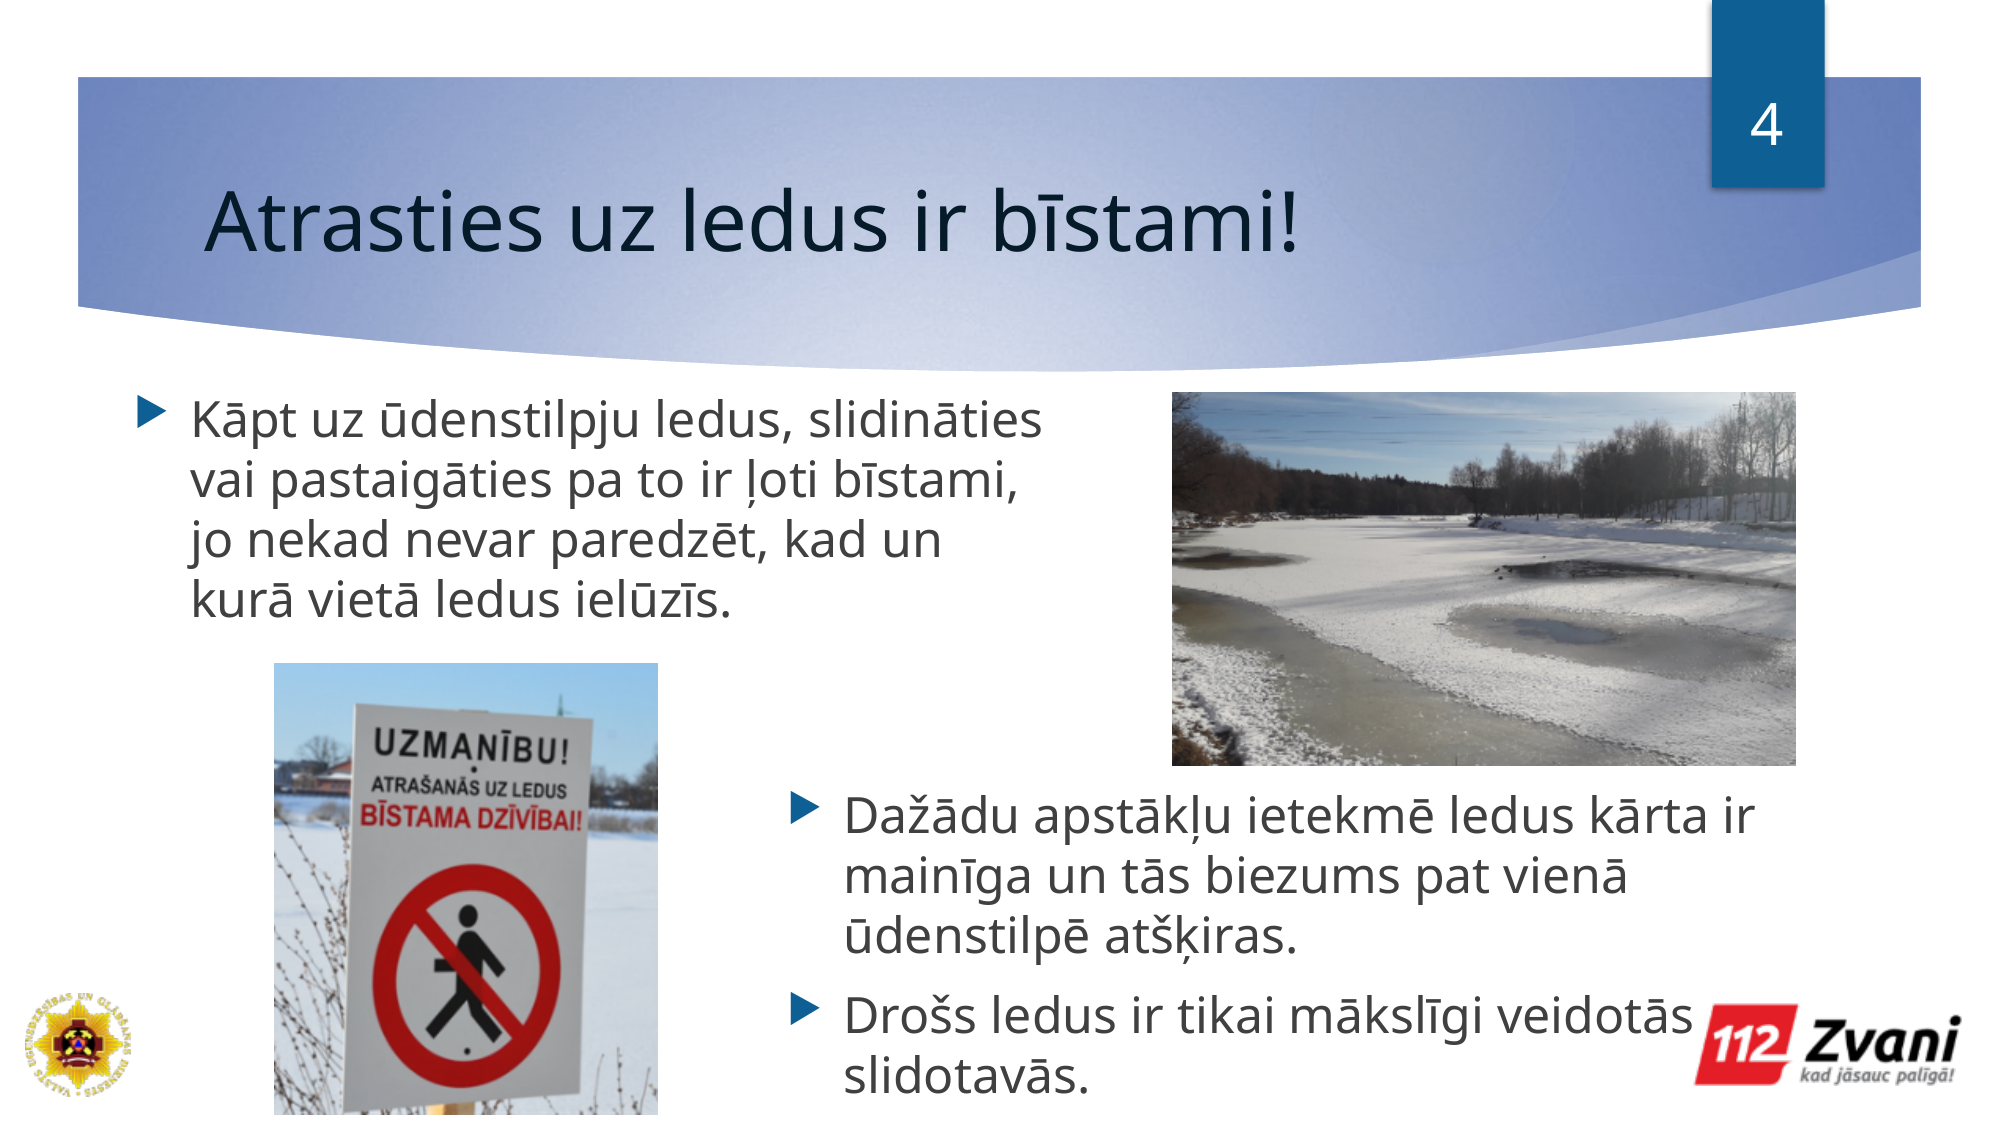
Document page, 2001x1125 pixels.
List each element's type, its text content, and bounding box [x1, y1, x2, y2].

picture [1683, 993, 1973, 1097]
picture [25, 993, 131, 1097]
slide_number 4 [1698, 48, 1836, 175]
list Kāpt uz ūdenstilpju ledus, slidināties vai pastaigāties pa to ir ļoti bīstami, jo nekad nevar paredzēt, kad un kurā vietā ledus ielūzīs. [118, 379, 1061, 721]
picture [274, 662, 658, 1115]
title Atrasties uz ledus ir bīstami! [189, 159, 1627, 276]
picture [1171, 391, 1796, 766]
text_box Dažādu apstākļu ietekmē ledus kārta ir mainīga un tās biezums pat vienā ūdenstilpē atšķiras. Drošs ledus ir tikai mākslīgi veidotās slidotavās. [772, 775, 1887, 1125]
